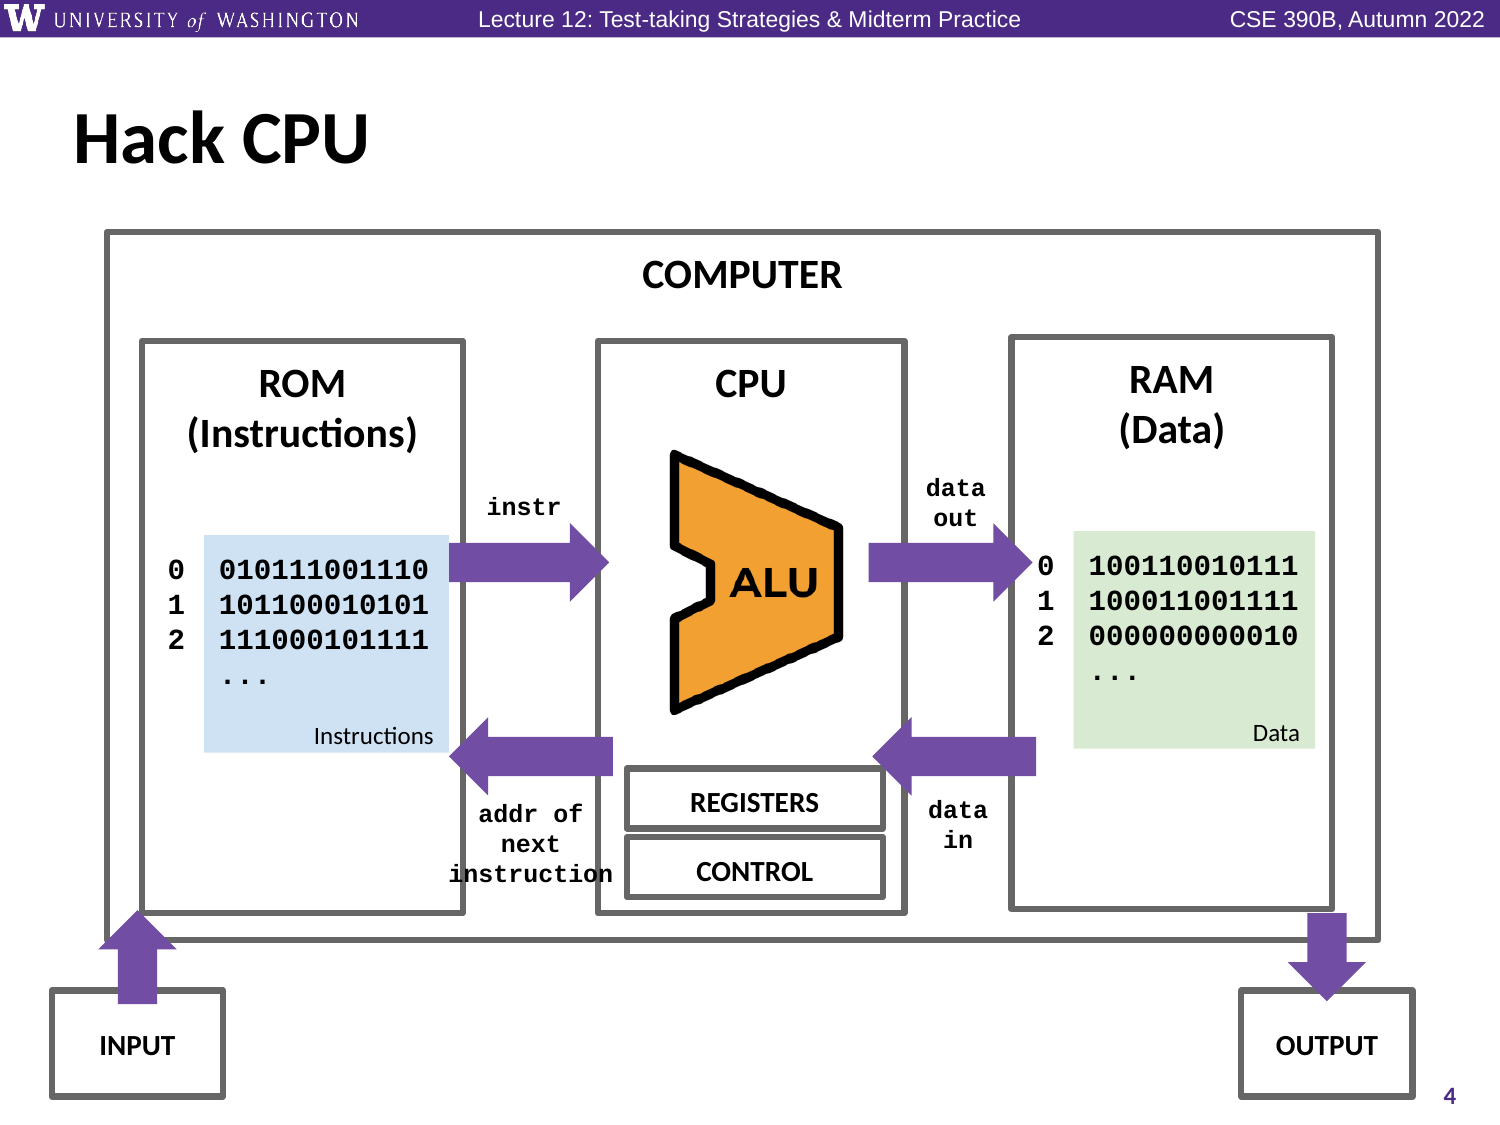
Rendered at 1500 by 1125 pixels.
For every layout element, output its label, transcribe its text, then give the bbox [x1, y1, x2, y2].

text_box CONTROL [626, 837, 883, 898]
text_box [896, 557, 1033, 602]
text_box 0 1 2 [152, 535, 203, 753]
text_box CPU [896, 583, 905, 731]
text_box instr [471, 475, 614, 583]
text_box [569, 583, 589, 602]
text_box [448, 717, 613, 782]
picture [4, 4, 358, 32]
text_box data out [896, 456, 1028, 564]
text_box OUTPUT [1241, 990, 1413, 1097]
text_box INPUT [51, 990, 224, 1097]
text_box 010111001110 101100010101 111000101111 ... Instructions [203, 535, 449, 753]
picture [619, 436, 891, 736]
text_box REGISTERS [626, 768, 883, 829]
text_box [449, 542, 471, 583]
text_box COMPUTER [106, 232, 1379, 941]
text_box 100110010111 100011001111 000000000010 ... Data [1087, 531, 1316, 749]
text_box 0 1 2 [1022, 531, 1087, 749]
text_box CPU [597, 583, 884, 782]
text_box CPU [597, 769, 905, 913]
text_box [872, 717, 1037, 785]
text_box data in [900, 779, 1016, 887]
slide_number 4 [1400, 1065, 1500, 1125]
text_box [98, 910, 177, 1005]
text_box addr of next instruction [432, 782, 630, 890]
text_box CPU [597, 340, 905, 475]
text_box RAM (Data) [1011, 337, 1333, 910]
text_box [1287, 913, 1367, 1002]
text_box ROM (Instructions) [141, 340, 463, 913]
title Hack CPU [58, 71, 1438, 197]
